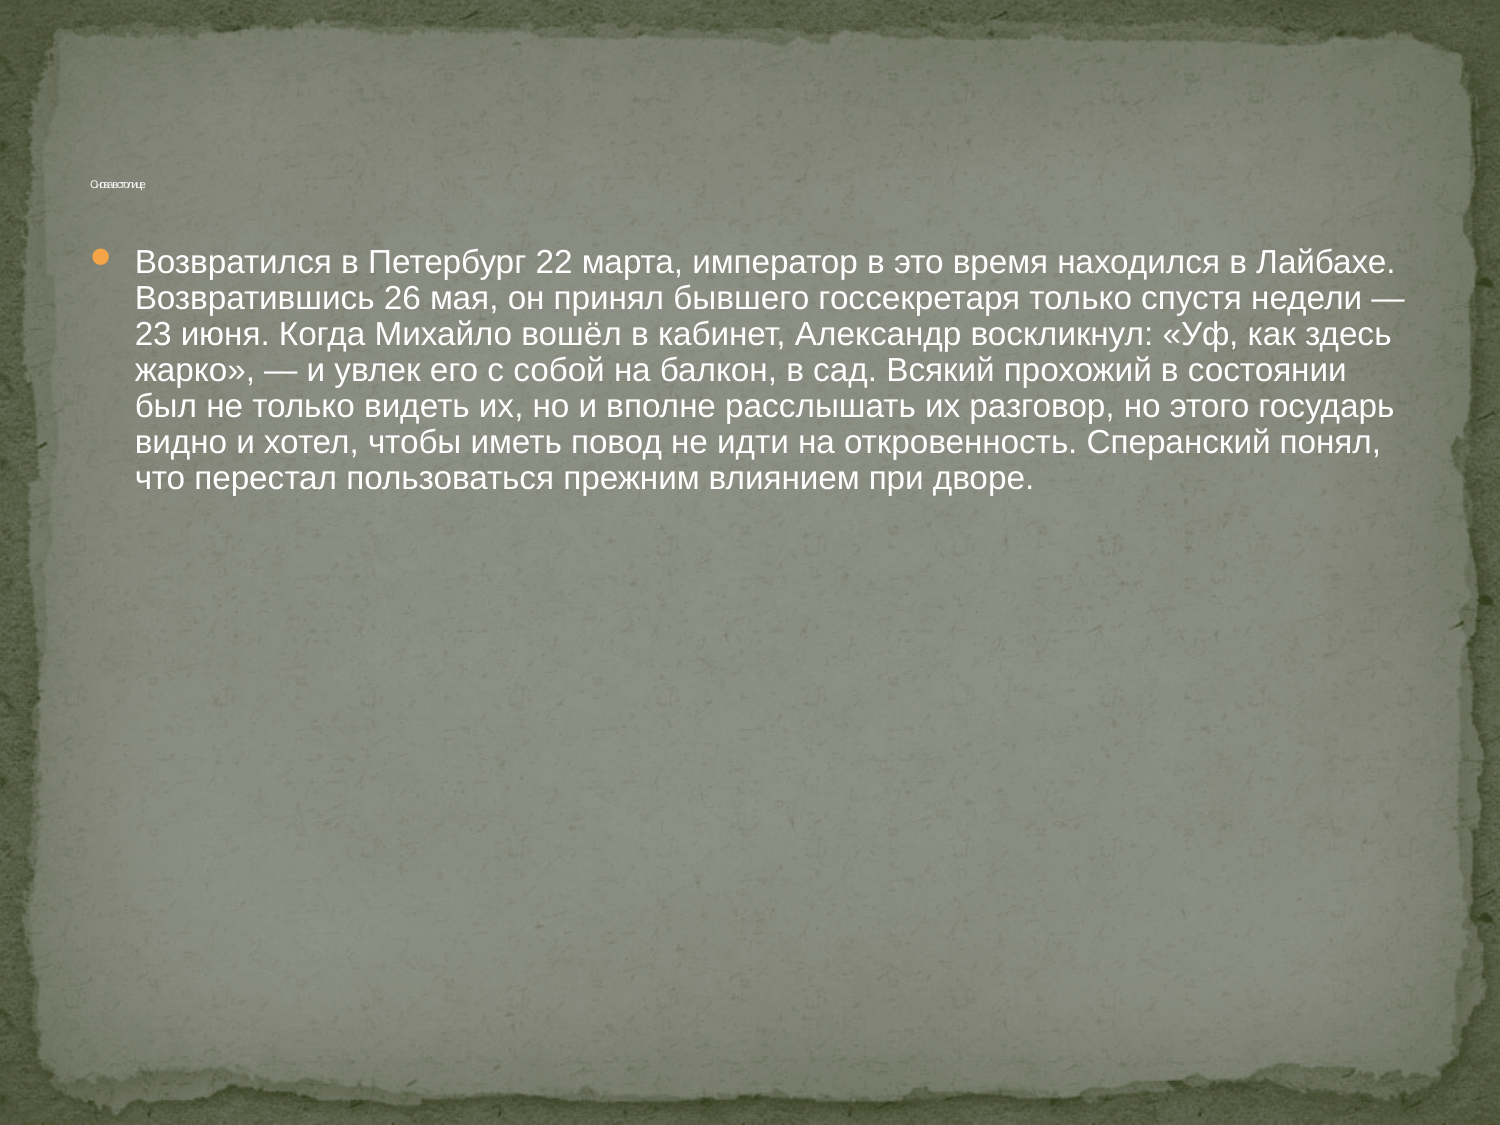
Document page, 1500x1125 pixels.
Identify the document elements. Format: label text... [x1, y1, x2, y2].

title Снова в столице [74, 24, 1425, 225]
list Возвратился в Петербург 22 марта, император в это время находился в Лайбахе. Возвратившись 26 мая, он принял бывшего госсекретаря только спустя недели — 23 июня. Когда Михайло вошёл в кабинет, Александр воскликнул: «Уф, как здесь жарко», — и увлек его с собой на балкон, в сад. Всякий прохожий в состоянии был не только видеть их, но и вполне расслышать их разговор, но этого государь видно и хотел, чтобы иметь повод не идти на откровенность. Сперанский понял, что перестал пользоваться прежним влиянием при дворе. [74, 237, 1426, 1006]
